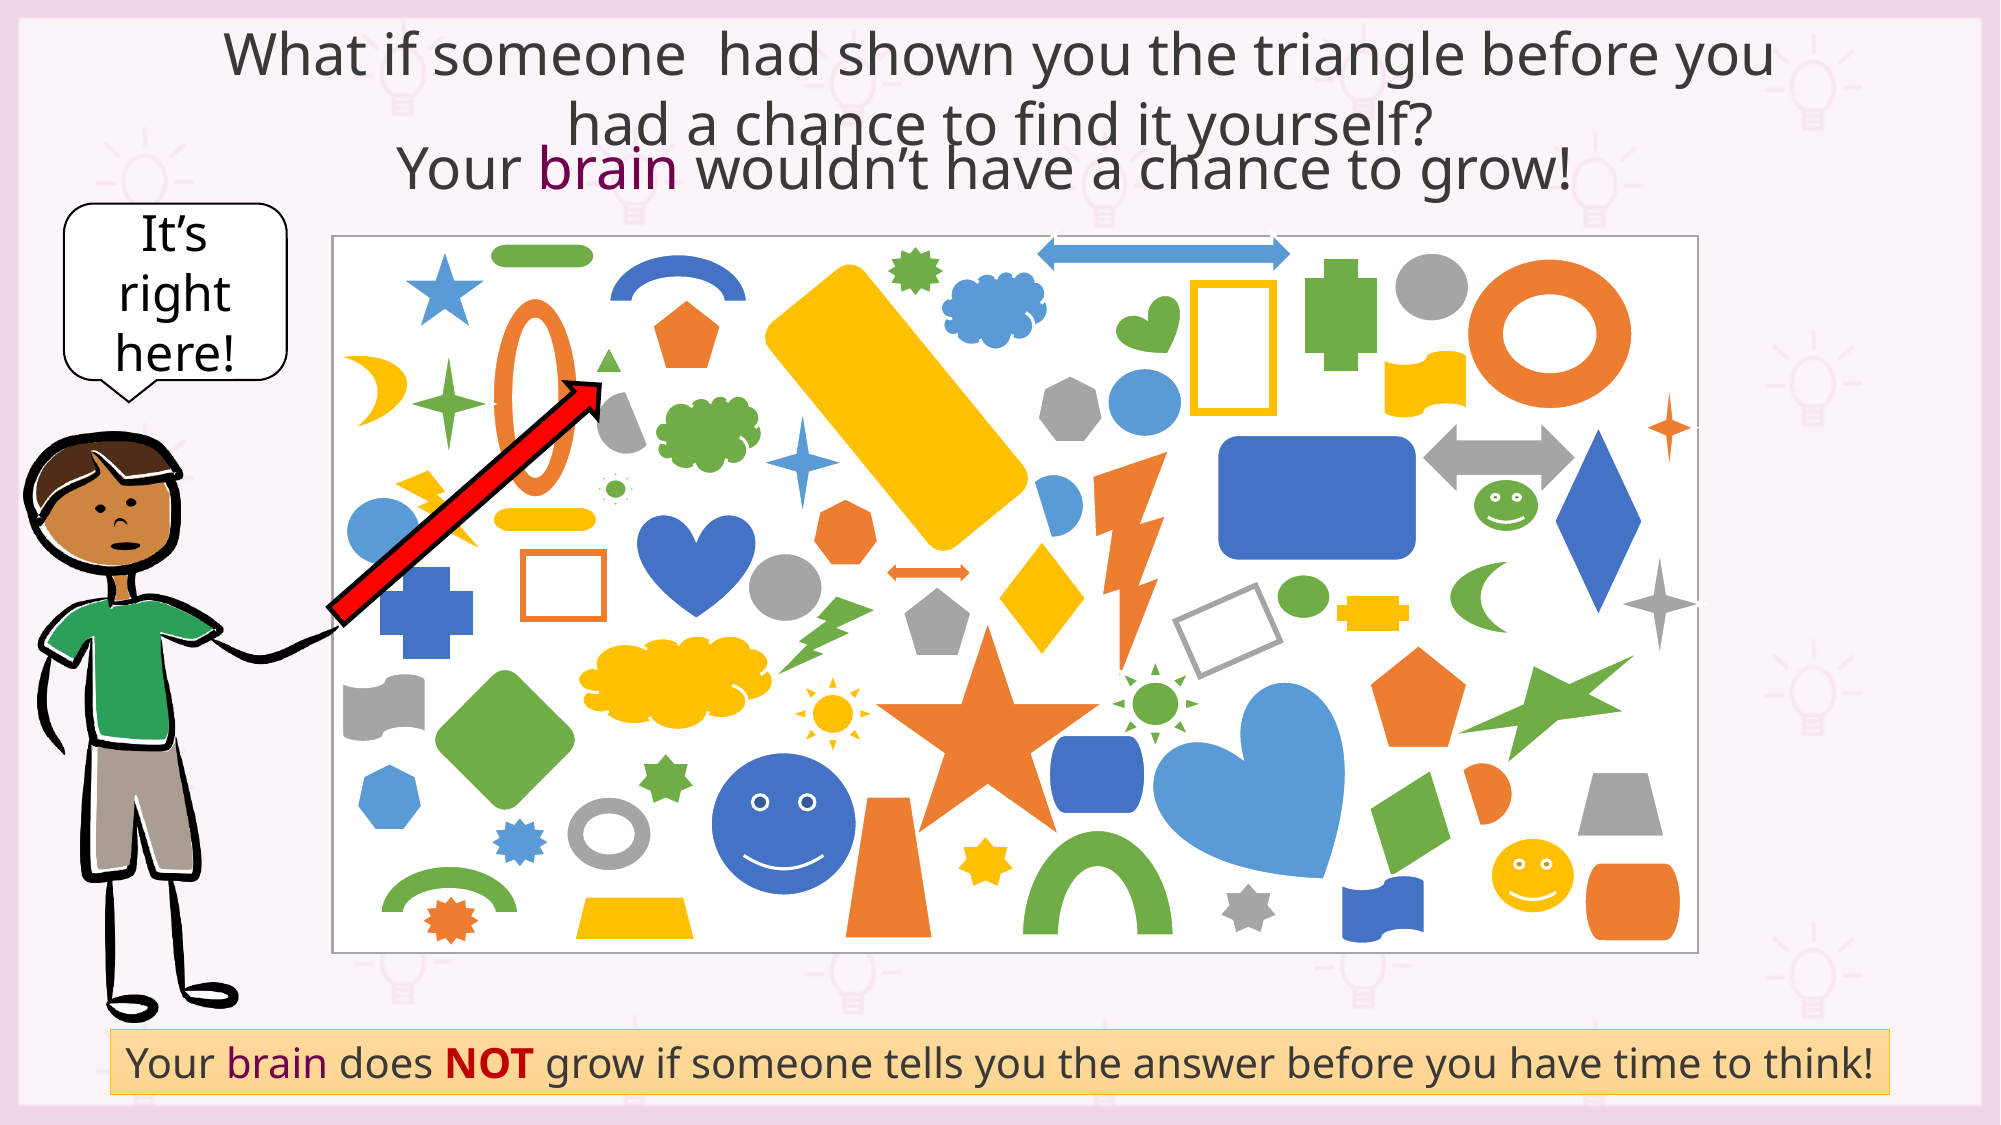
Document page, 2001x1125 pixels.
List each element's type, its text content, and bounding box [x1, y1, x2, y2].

text_box Your brain wouldn’t have a chance to grow! [188, 124, 1783, 209]
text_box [332, 232, 1704, 1043]
picture [0, 0, 2001, 1125]
text_box It’s right here! [62, 202, 288, 404]
text_box Your brain does NOT grow if someone tells you the answer before you have time to think! [110, 1029, 1890, 1095]
text_box What if someone had shown you the triangle before you had a chance to find it yourself? [203, 10, 1797, 165]
